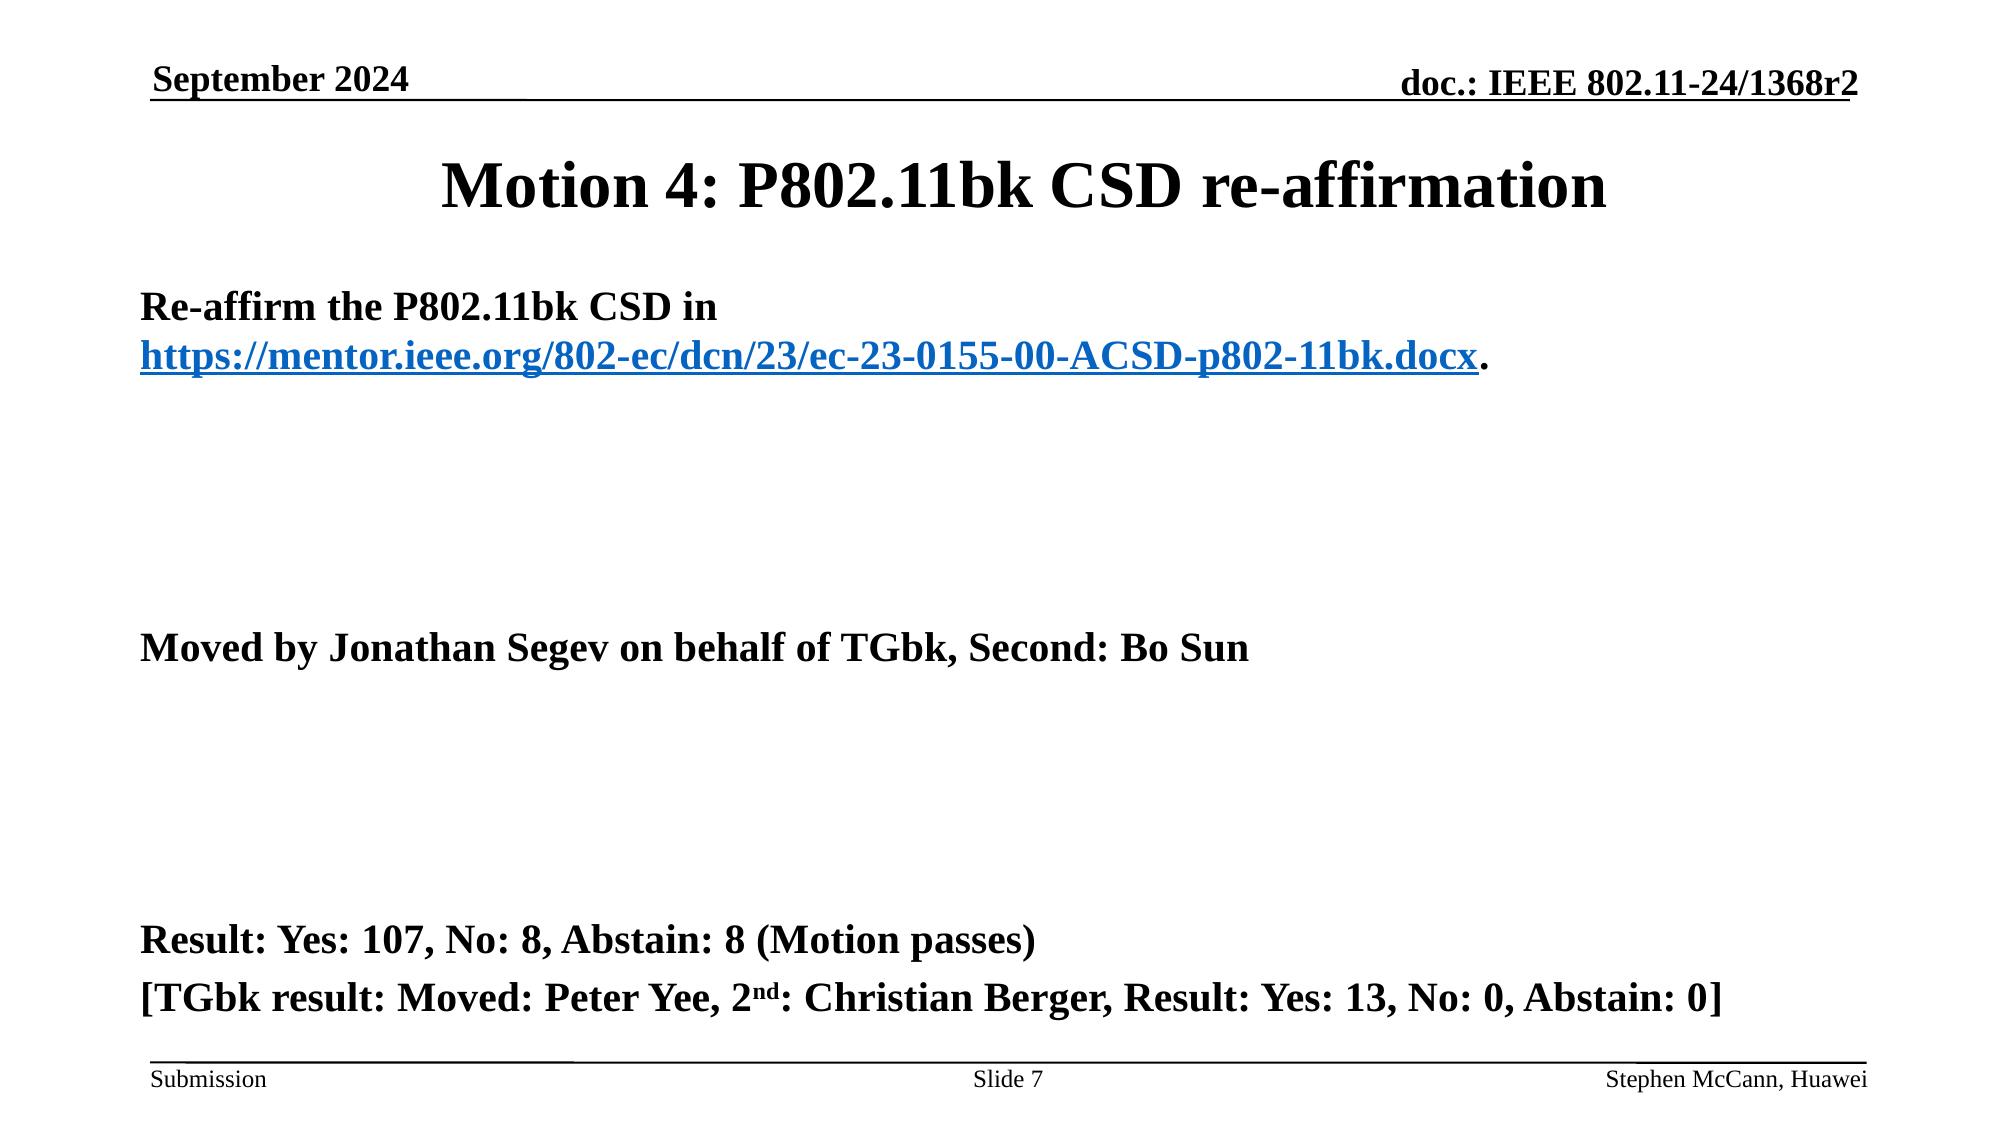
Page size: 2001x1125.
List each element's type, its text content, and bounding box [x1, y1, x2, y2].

slide_number Slide 7 [950, 1061, 1067, 1123]
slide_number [152, 54, 563, 100]
text_box Motion 4: P802.11bk CSD re-affirmation [337, 137, 1713, 212]
text_box Re-affirm the P802.11bk CSD in https://mentor.ieee.org/802-ec/dcn/23/ec-23-0155-00-ACSD-p802-11bk.docx. Moved by Jonathan Segev on behalf of TGbk, Second: Bo Sun Result: Yes: 107, No: 8, Abstain: 8 (Motion passes) [TGbk result: Moved: Peter Yee, 2nd: Christian Berger, Result: Yes: 13, No: 0, Abstain: 0] [125, 212, 1888, 1038]
footer Stephen McCann, Huawei [1171, 1061, 1869, 1093]
